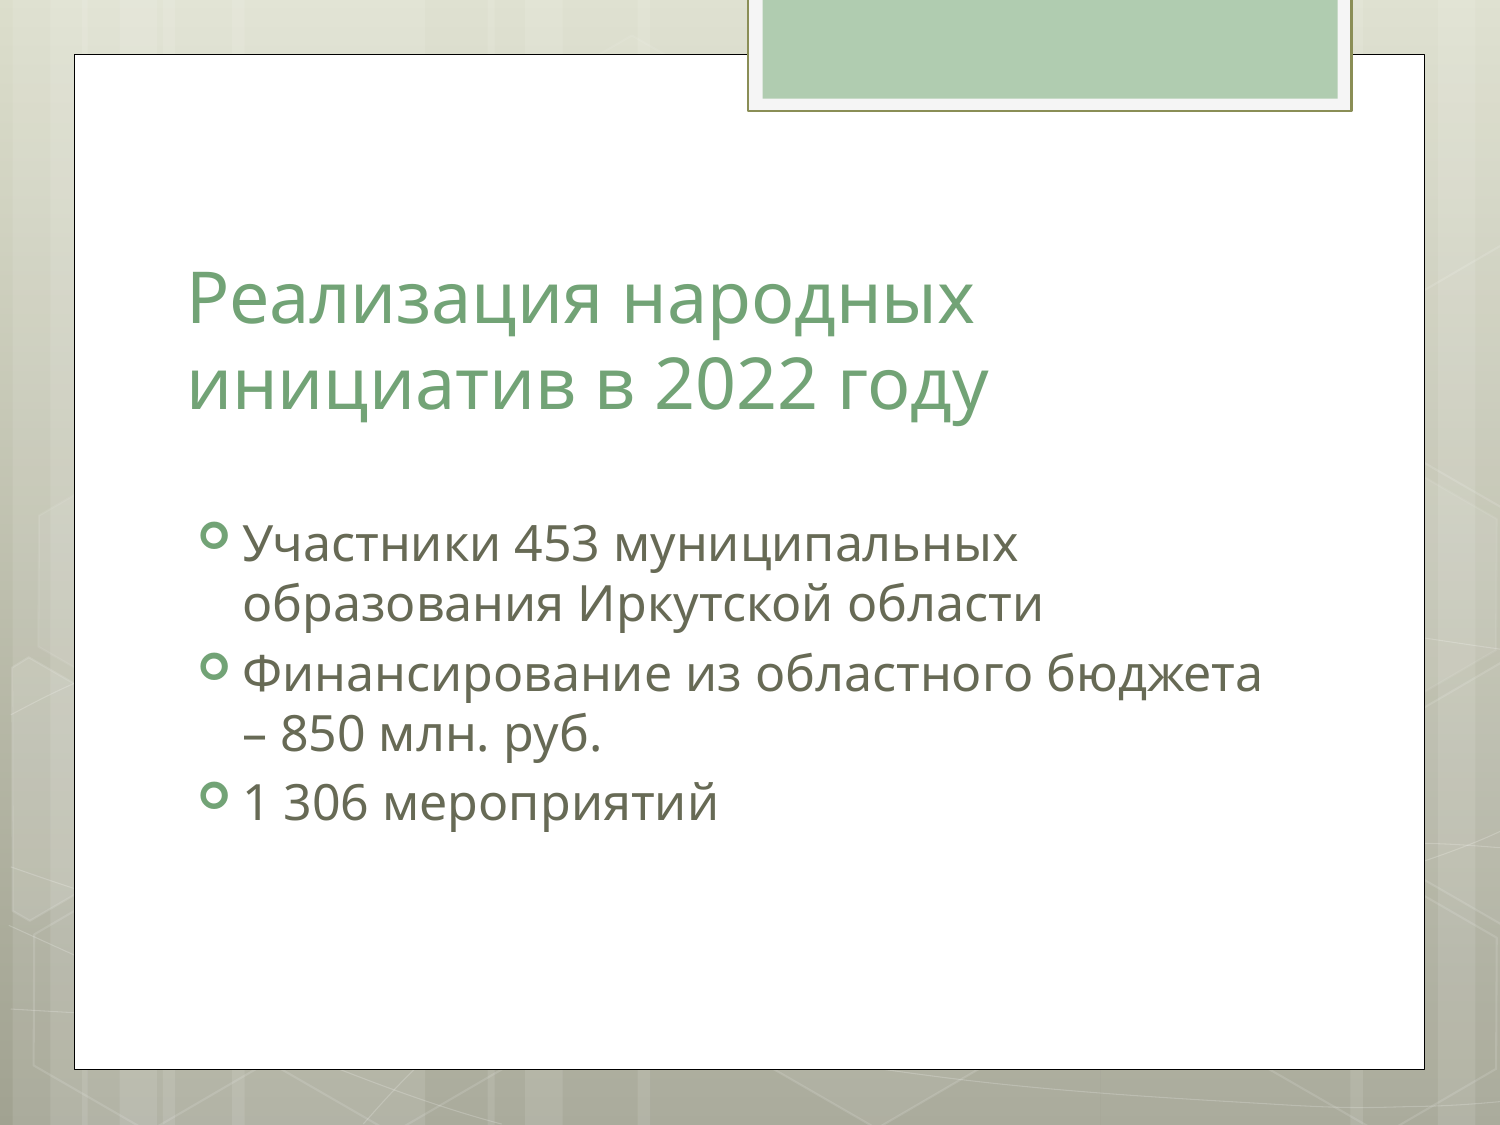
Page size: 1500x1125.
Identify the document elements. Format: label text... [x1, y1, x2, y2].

title Реализация народных инициатив в 2022 году [171, 243, 1324, 431]
list Участники 453 муниципальных образования Иркутской области Финансирование из областного бюджета – 850 млн. руб. 1 306 мероприятий [171, 503, 1283, 862]
